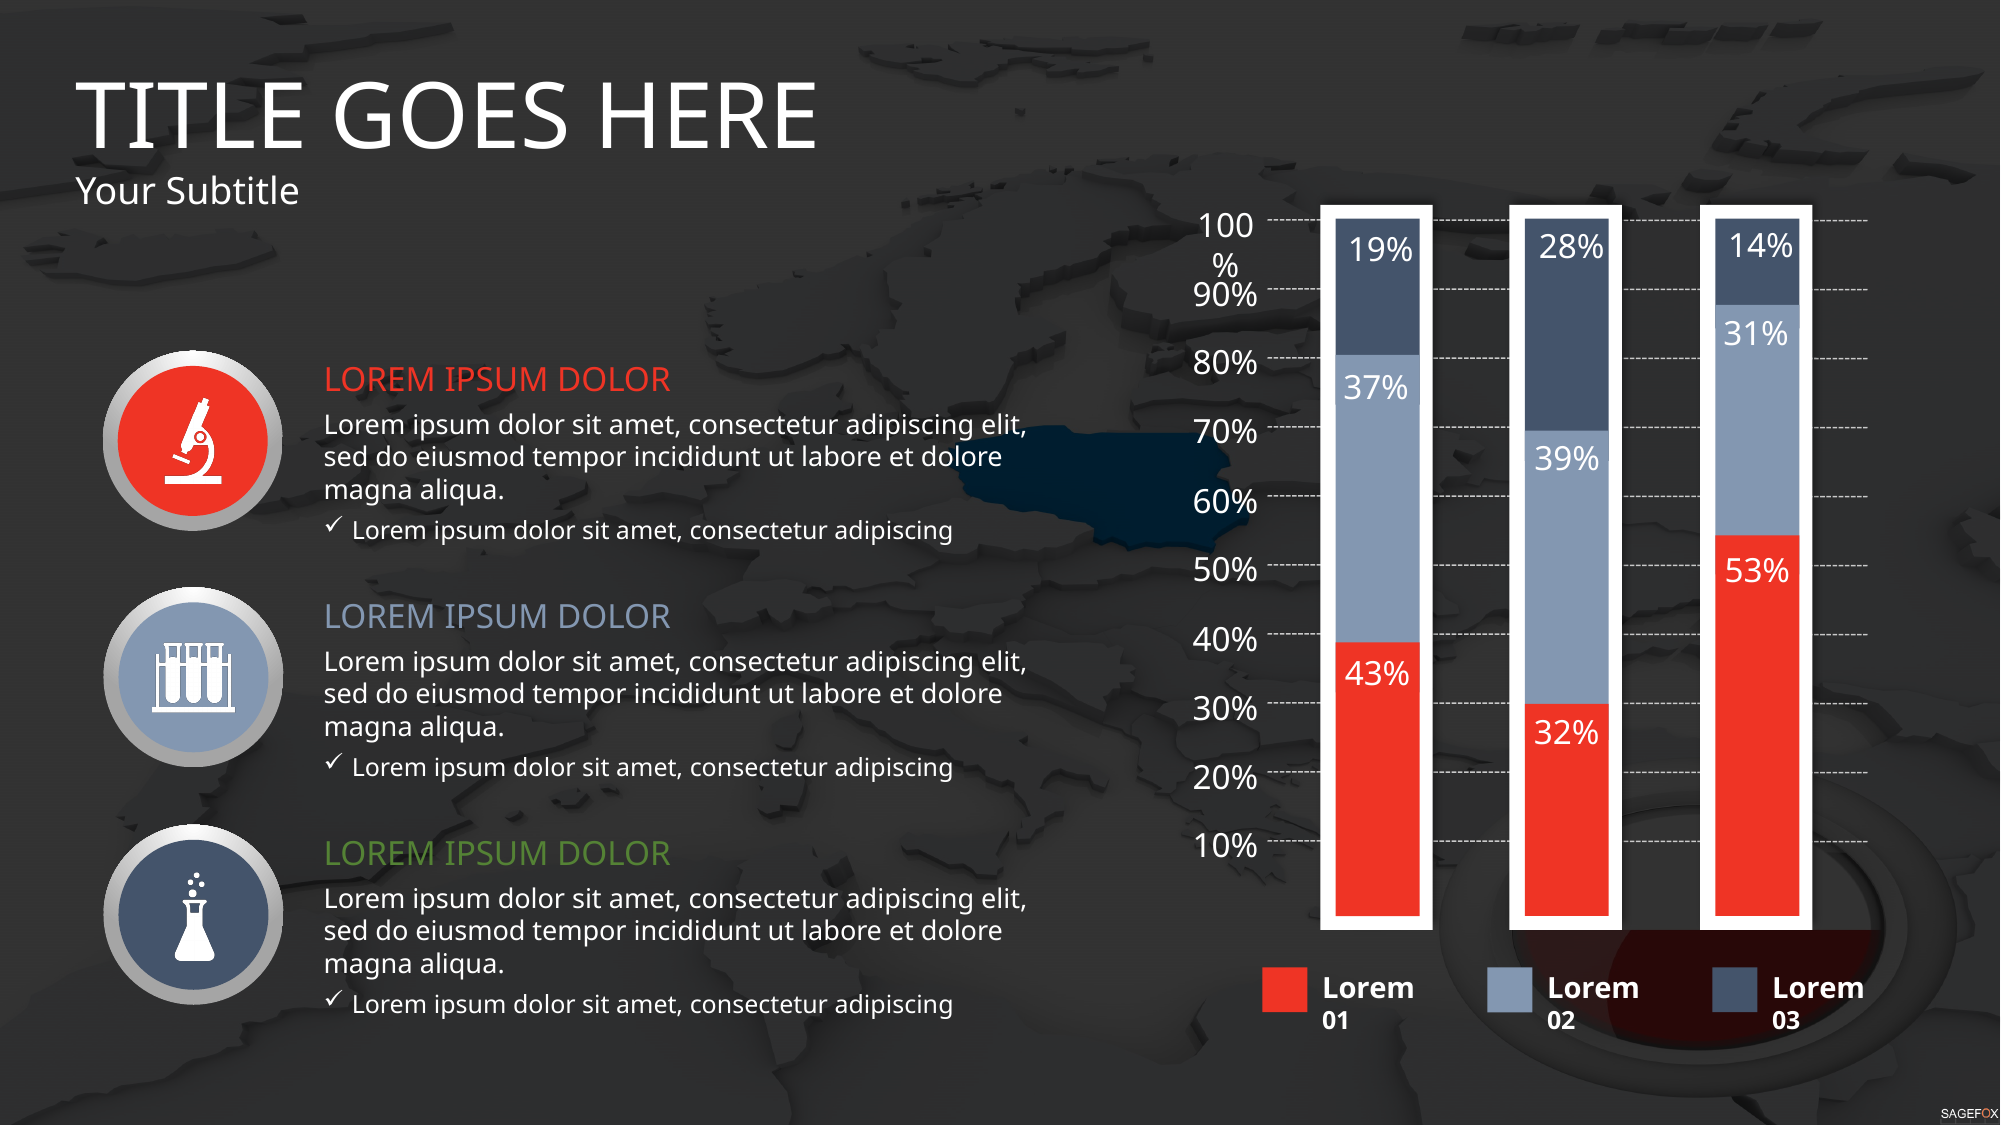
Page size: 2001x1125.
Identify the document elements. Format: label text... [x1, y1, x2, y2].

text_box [1335, 218, 1426, 405]
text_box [1711, 304, 1802, 575]
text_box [1487, 959, 1683, 1013]
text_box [1521, 703, 1612, 916]
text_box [1172, 197, 1278, 873]
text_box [1712, 959, 1908, 1013]
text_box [1278, 219, 1335, 842]
text_box [1699, 204, 1813, 219]
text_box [1715, 218, 1806, 329]
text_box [1422, 219, 1524, 842]
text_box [1262, 959, 1458, 1013]
text_box [1508, 204, 1623, 219]
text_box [1522, 430, 1613, 740]
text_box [1802, 219, 1868, 842]
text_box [102, 350, 283, 531]
text_box TITLE GOES HERE Your Subtitle [60, 49, 1036, 220]
text_box LOREM IPSUM DOLOR Lorem ipsum dolor sit amet, consectetur adipiscing elit, sed do eiusmod tempor incididunt ut labore et dolore magna aliqua. Lorem ipsum dolor sit amet, consectetur adipiscing [308, 588, 1069, 789]
text_box [1699, 842, 1813, 931]
text_box [1319, 204, 1434, 219]
text_box [1508, 842, 1623, 931]
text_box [1612, 219, 1715, 842]
picture [0, 0, 2001, 1125]
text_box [103, 587, 284, 768]
text_box LOREM IPSUM DOLOR Lorem ipsum dolor sit amet, consectetur adipiscing elit, sed do eiusmod tempor incididunt ut labore et dolore magna aliqua. Lorem ipsum dolor sit amet, consectetur adipiscing [308, 351, 1069, 552]
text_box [1332, 642, 1423, 917]
text_box [1319, 842, 1434, 931]
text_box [1331, 354, 1422, 693]
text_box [1712, 535, 1803, 916]
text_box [103, 824, 284, 1005]
text_box LOREM IPSUM DOLOR Lorem ipsum dolor sit amet, consectetur adipiscing elit, sed do eiusmod tempor incididunt ut labore et dolore magna aliqua. Lorem ipsum dolor sit amet, consectetur adipiscing [308, 825, 1069, 1026]
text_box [1524, 218, 1617, 461]
